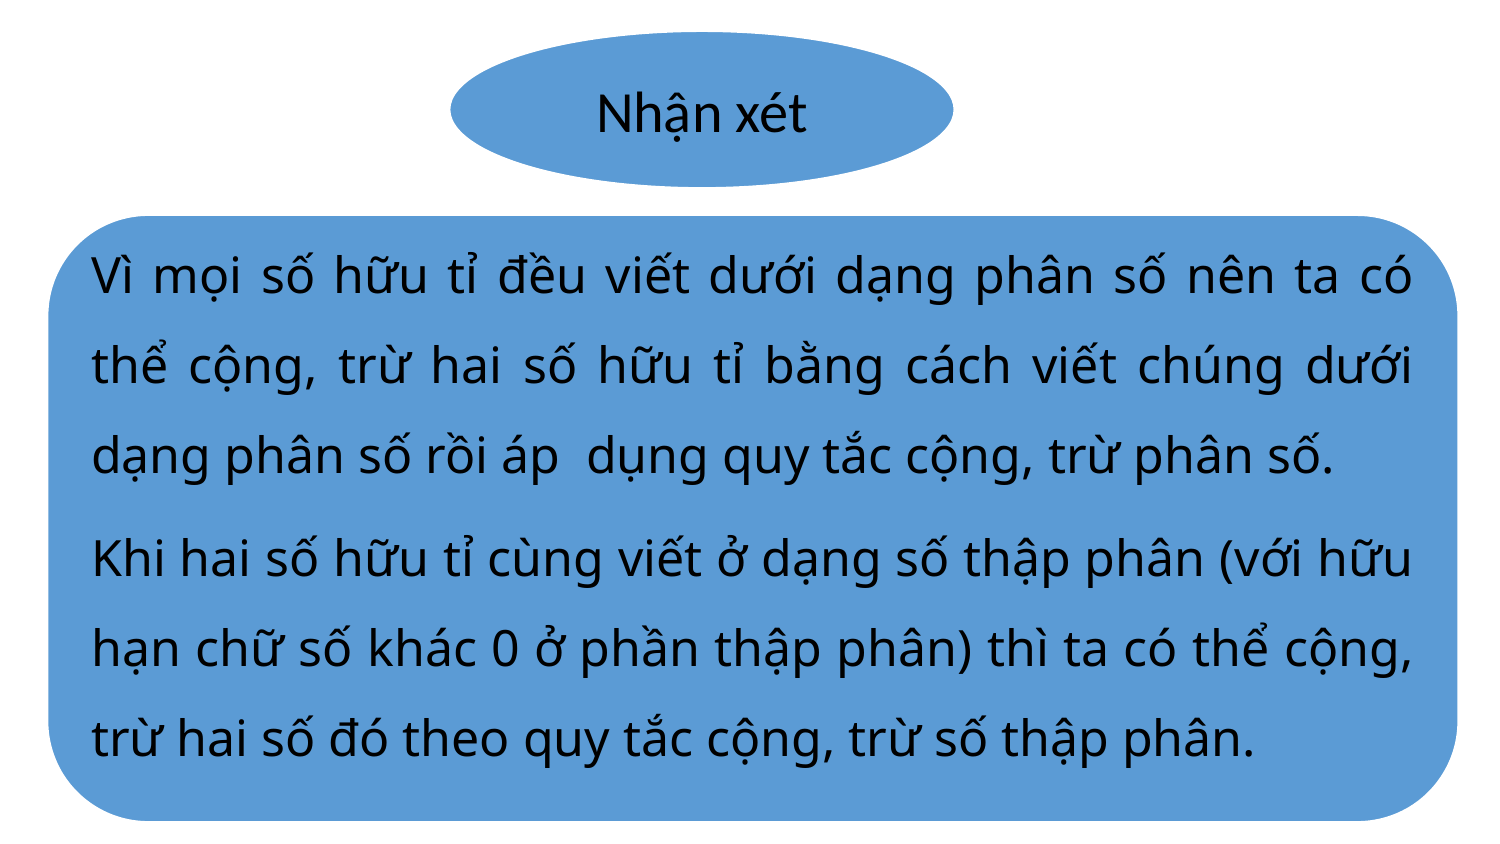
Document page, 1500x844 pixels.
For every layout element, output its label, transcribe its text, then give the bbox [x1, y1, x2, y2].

text_box Vì mọi số hữu tỉ đều viết dưới dạng phân số nên ta có thể cộng, trừ hai số hữu tỉ bằng cách viết chúng dưới dạng phân số rồi áp dụng quy tắc cộng, trừ phân số. Khi hai số hữu tỉ cùng viết ở dạng số thập phân (với hữu hạn chữ số khác 0 ở phần thập phân) thì ta có thể cộng, trừ hai số đó theo quy tắc cộng, trừ số thập phân. [45, 212, 1461, 825]
text_box Nhận xét [447, 28, 957, 191]
